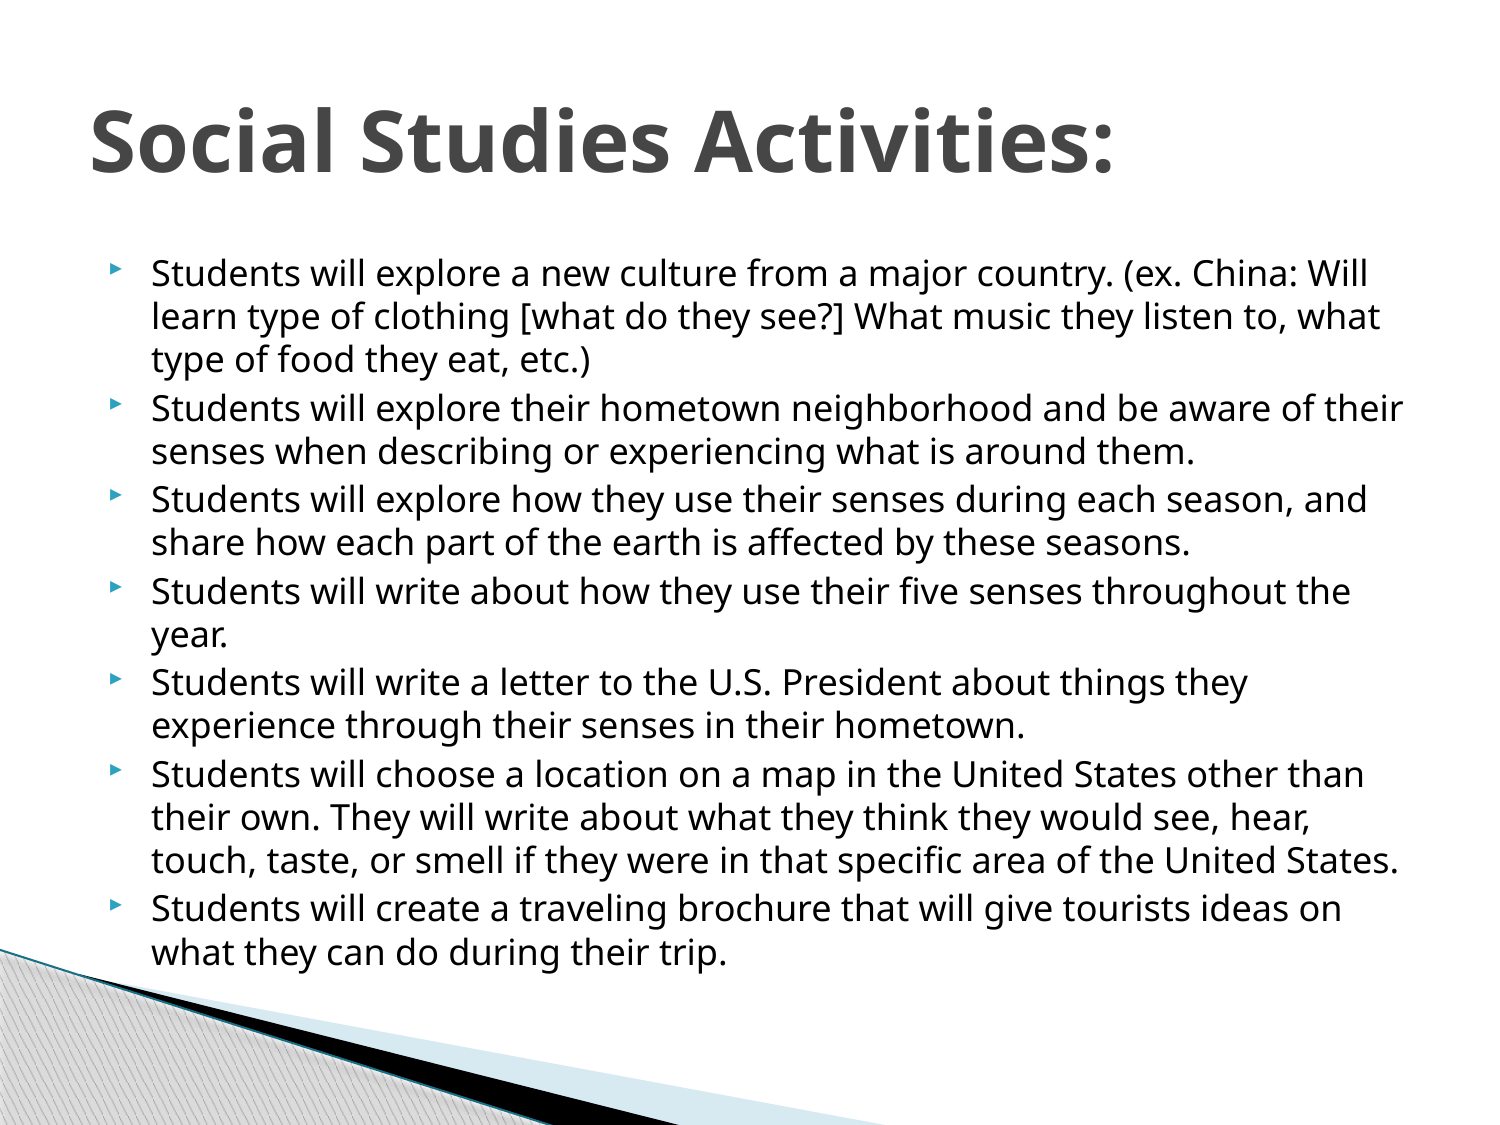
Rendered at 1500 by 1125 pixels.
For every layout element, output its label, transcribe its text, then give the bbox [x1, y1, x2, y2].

list Students will explore a new culture from a major country. (ex. China: Will learn type of clothing [what do they see?] What music they listen to, what type of food they eat, etc.) Students will explore their hometown neighborhood and be aware of their senses when describing or experiencing what is around them. Students will explore how they use their senses during each season, and share how each part of the earth is affected by these seasons. Students will write about how they use their five senses throughout the year. Students will write a letter to the U.S. President about things they experience through their senses in their hometown. Students will choose a location on a map in the United States other than their own. They will write about what they think they would see, hear, touch, taste, or smell if they were in that specific area of the United States. Students will create a traveling brochure that will give tourists ideas on what they can do during their trip. [75, 243, 1425, 986]
title Social Studies Activities: [75, 45, 1425, 233]
